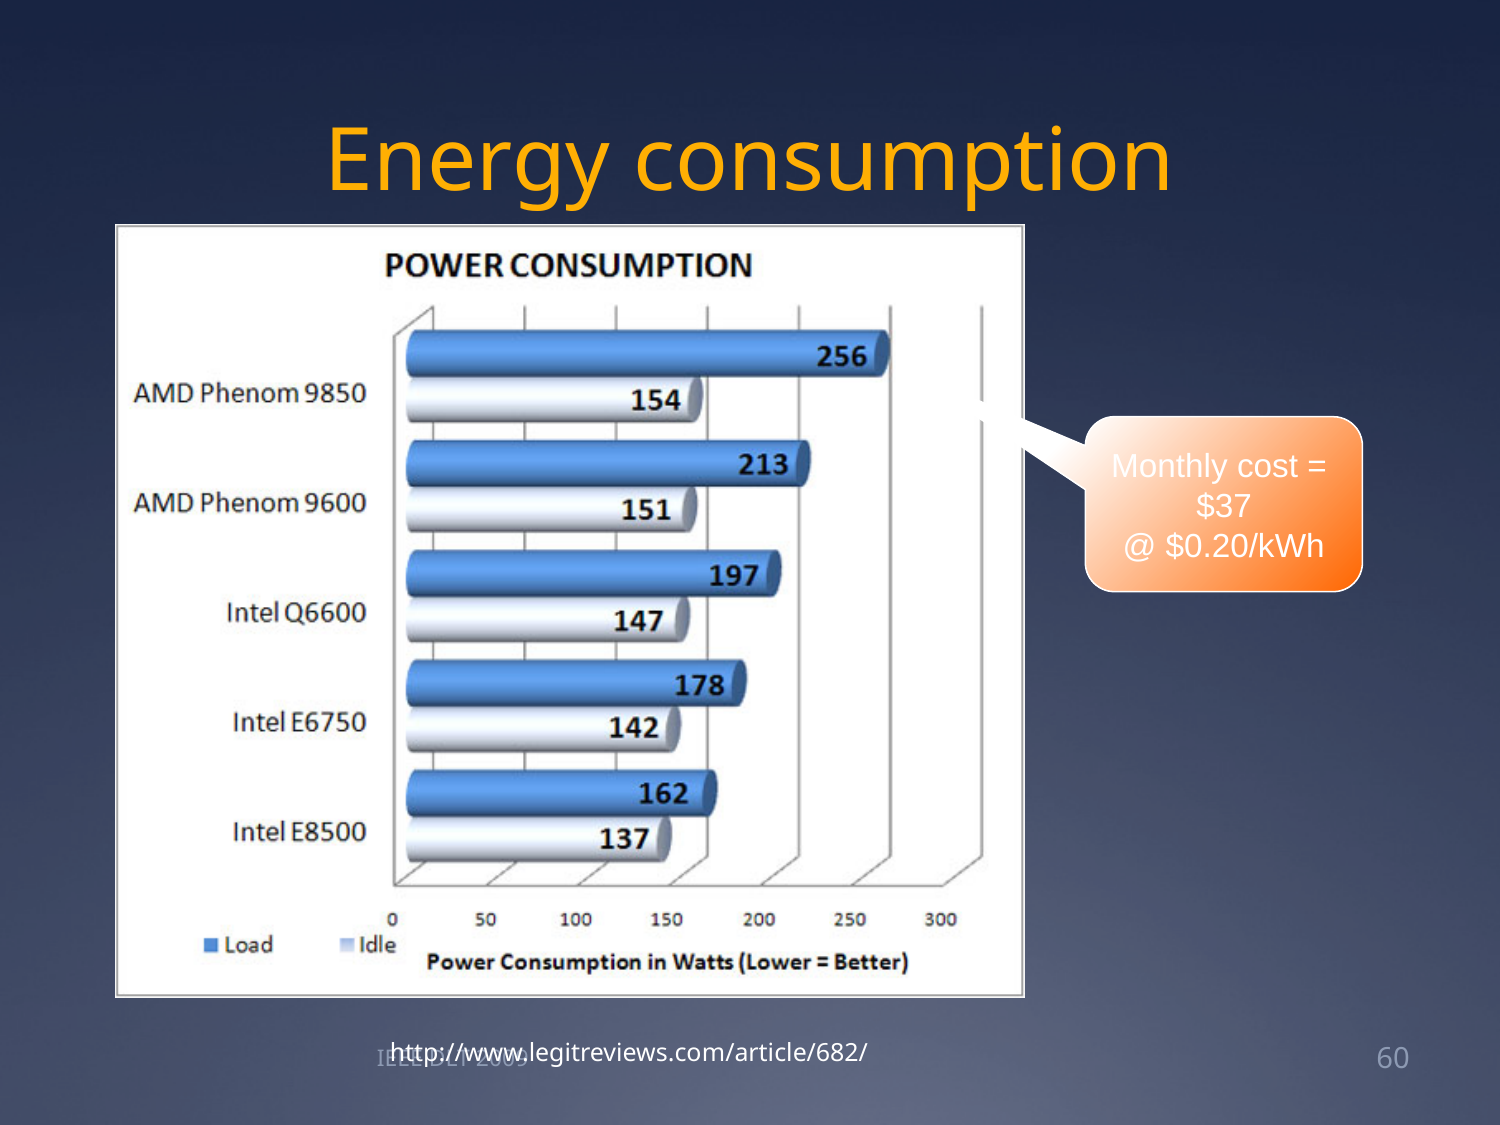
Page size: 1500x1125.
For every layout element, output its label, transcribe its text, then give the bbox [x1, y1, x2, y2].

text_box Monthly cost = $37 @ $0.20/kWh [1050, 416, 1363, 592]
footer IEEE DLT 2009 [361, 1029, 1288, 1090]
picture [114, 223, 1026, 999]
title Energy consumption [100, 95, 1400, 225]
slide_number 60 [1325, 1029, 1425, 1090]
